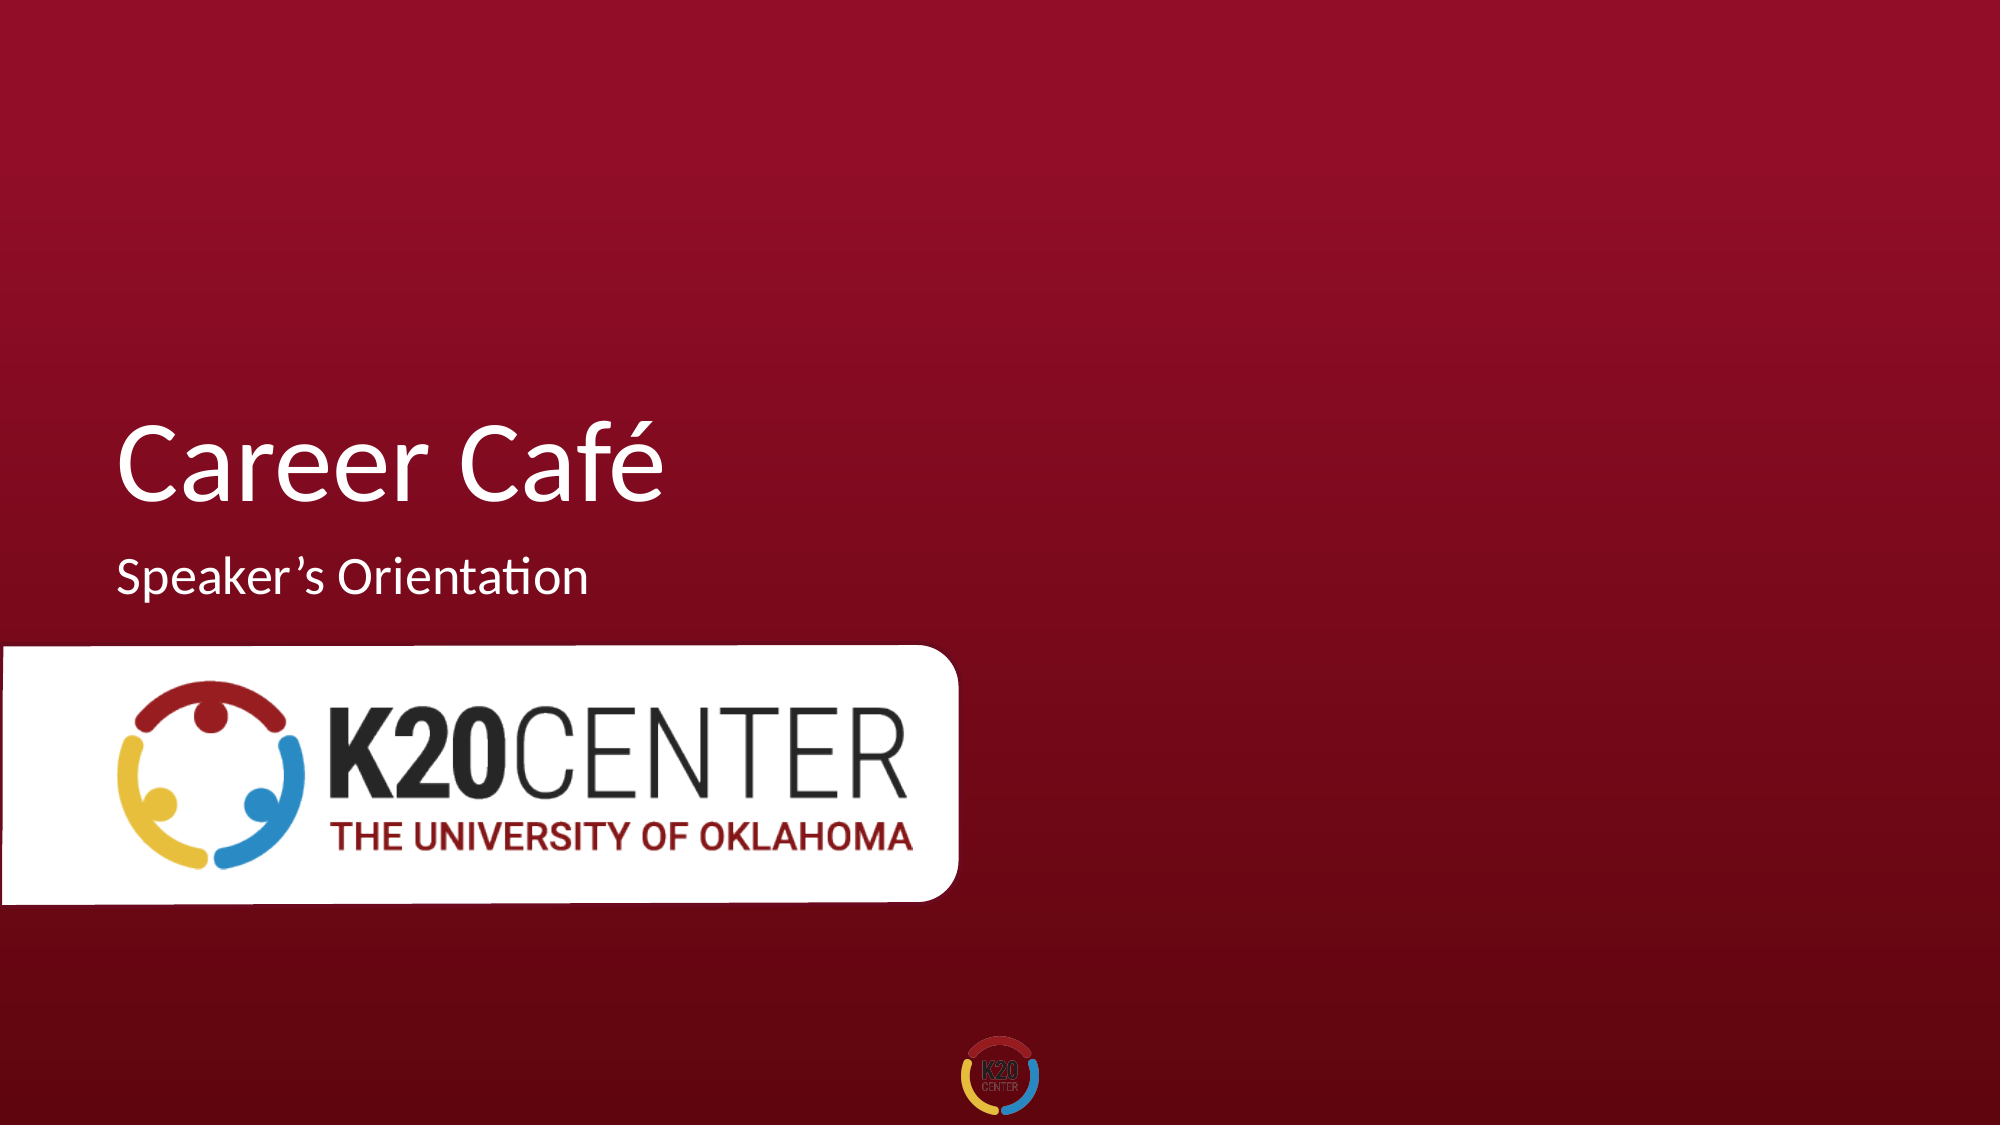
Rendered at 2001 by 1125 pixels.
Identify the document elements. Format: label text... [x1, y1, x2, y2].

picture [961, 1036, 1039, 1115]
picture [116, 818, 913, 870]
subtitle Speaker’s Orientation [116, 529, 1835, 818]
title Career Café [116, 224, 1834, 525]
